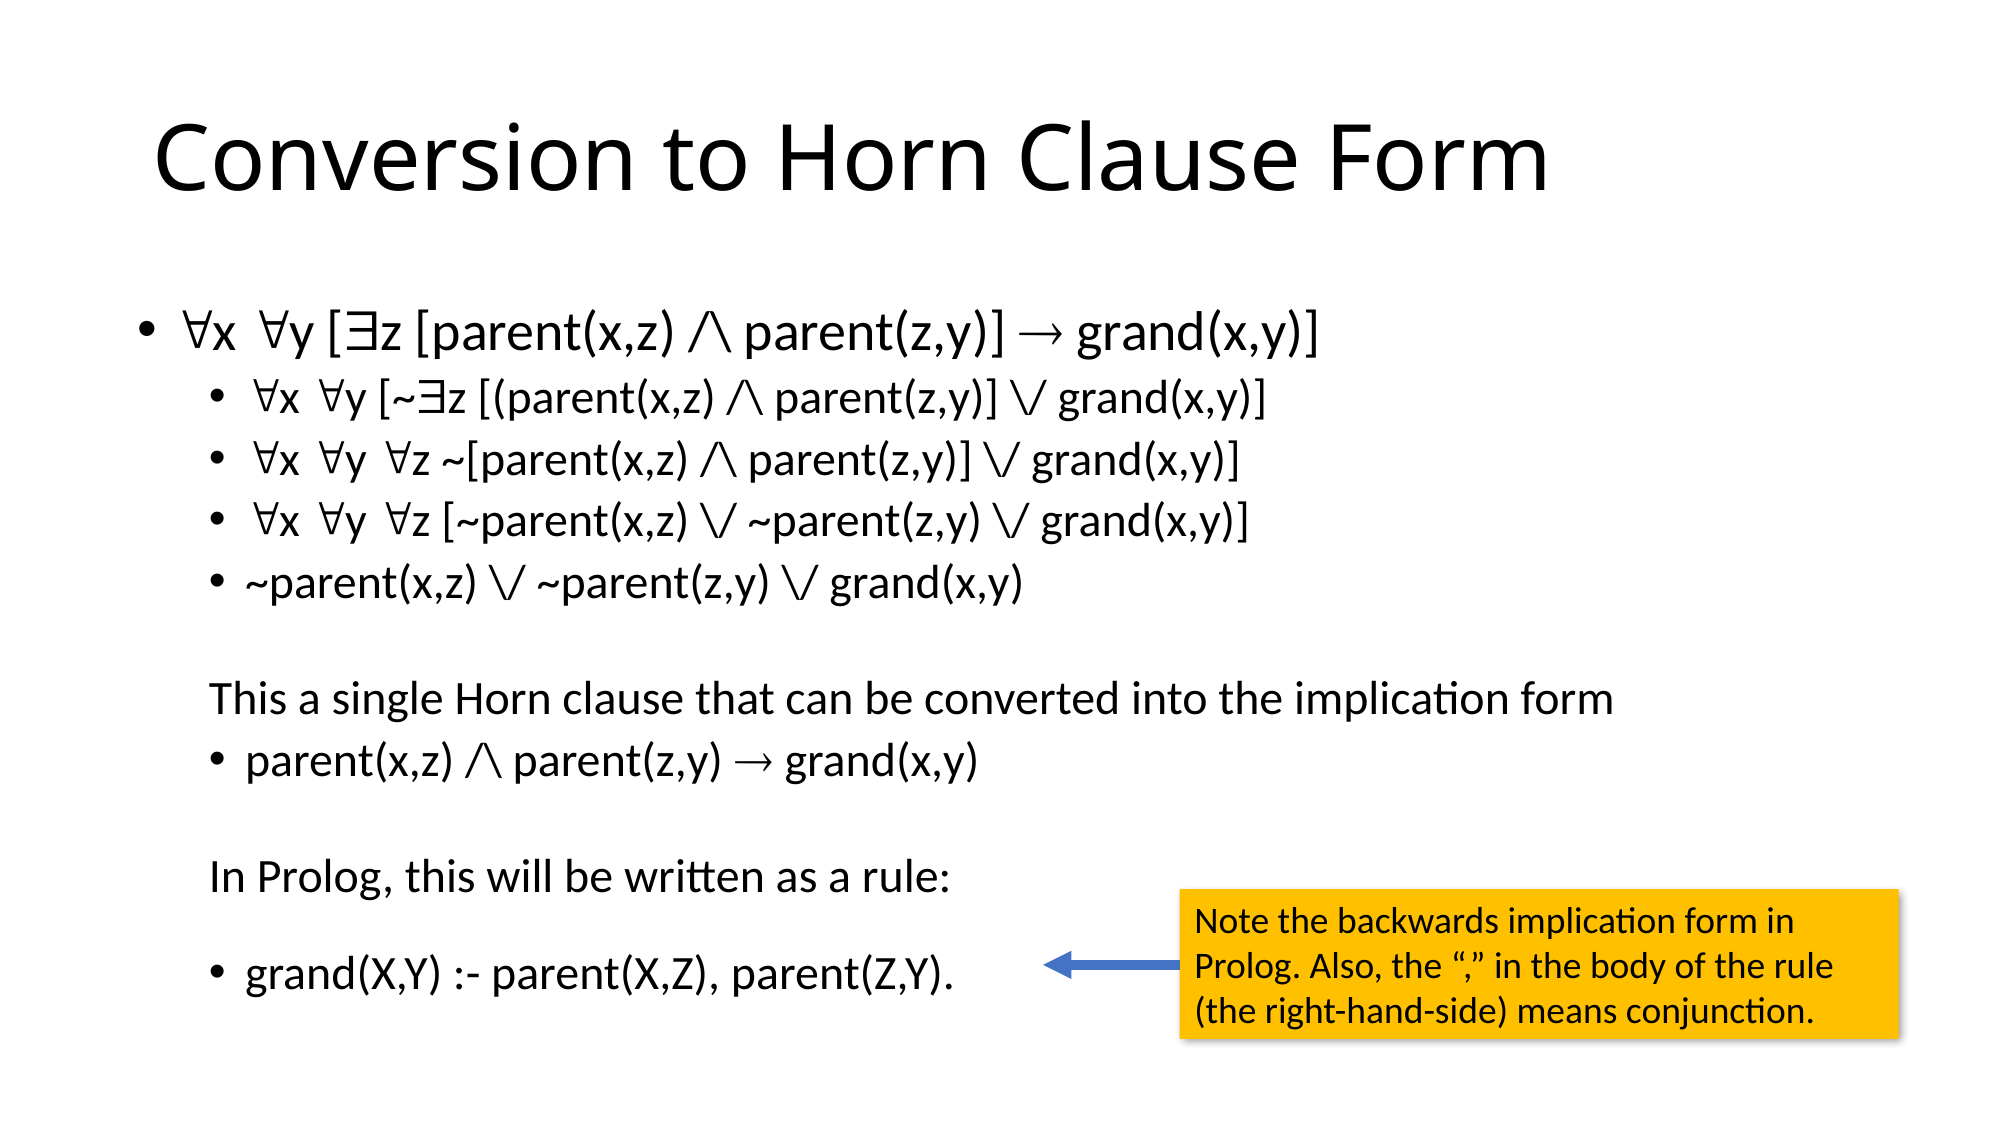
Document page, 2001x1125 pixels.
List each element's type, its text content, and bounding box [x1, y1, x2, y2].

title Conversion to Horn Clause Form [137, 59, 1863, 262]
list x y [z [parent(x,z) /\ parent(z,y)]  grand(x,y)] x y [~z [(parent(x,z) /\ parent(z,y)] \/ grand(x,y)] x y z ~[parent(x,z) /\ parent(z,y)] \/ grand(x,y)] x y z [~parent(x,z) \/ ~parent(z,y) \/ grand(x,y)] ~parent(x,z) \/ ~parent(z,y) \/ grand(x,y) This a single Horn clause that can be converted into the implication form parent(x,z) /\ parent(z,y)  grand(x,y) In Prolog, this will be written as a rule: grand(X,Y) :- parent(X,Z), parent(Z,Y). [122, 294, 1847, 1009]
text_box Note the backwards implication form in Prolog. Also, the “,” in the body of the rule (the right-hand-side) means conjunction. [1179, 889, 1899, 1039]
